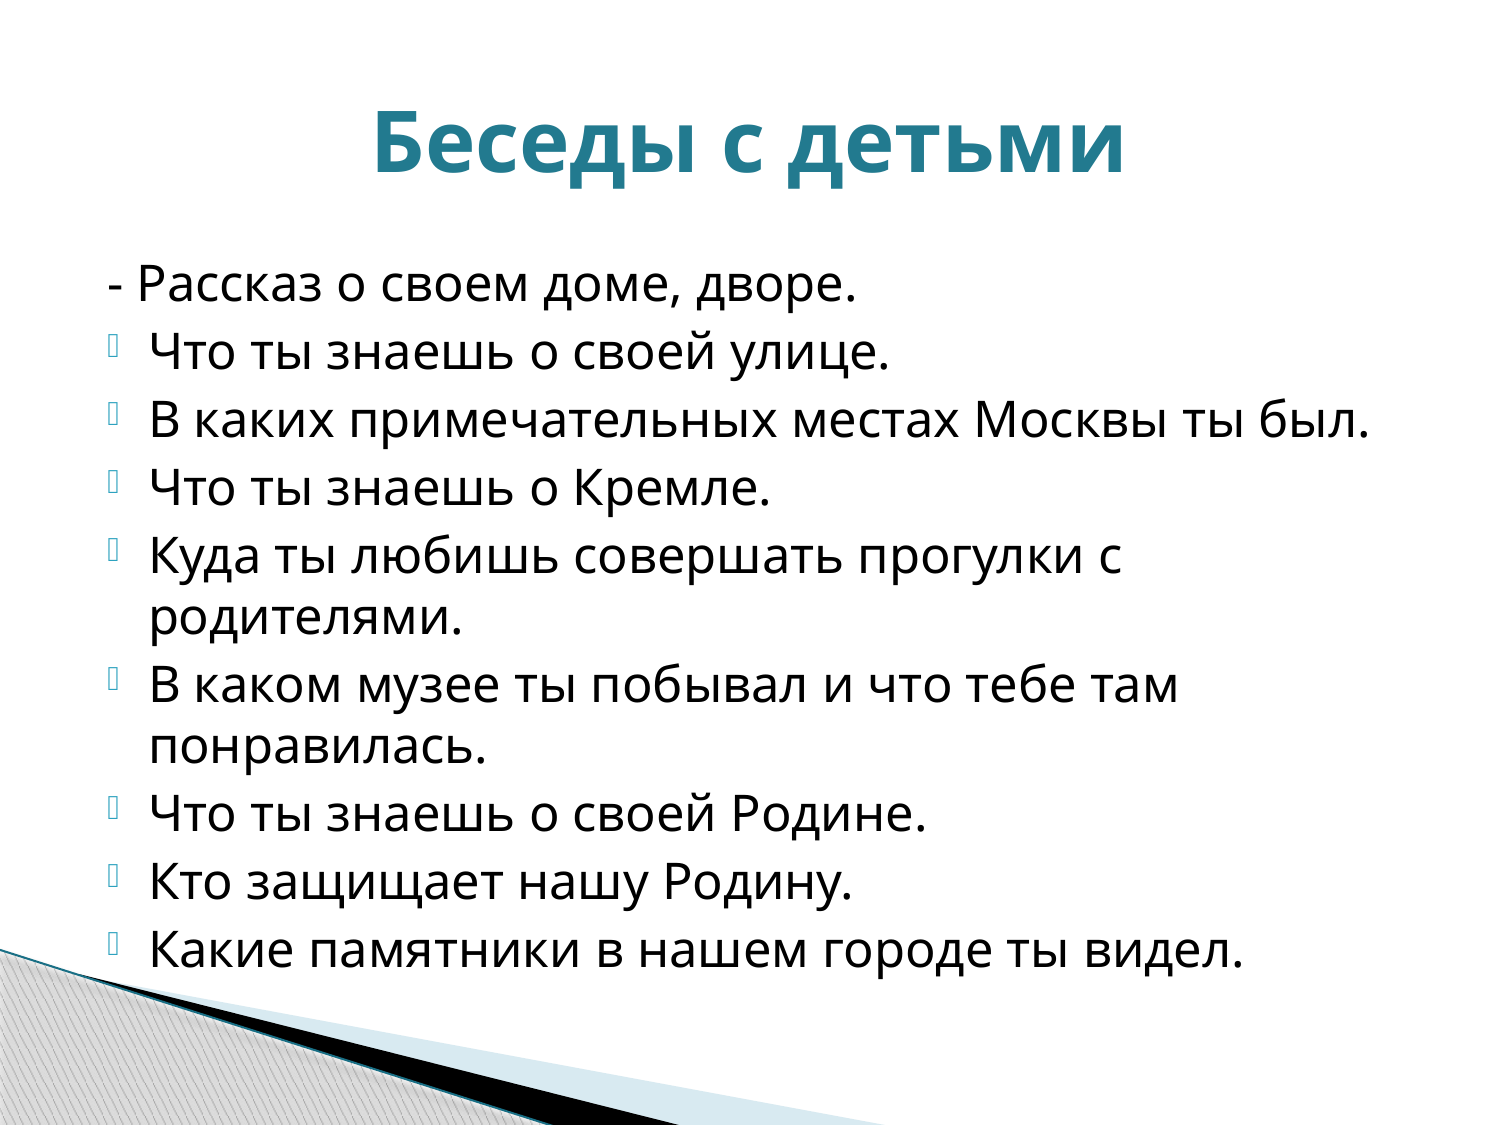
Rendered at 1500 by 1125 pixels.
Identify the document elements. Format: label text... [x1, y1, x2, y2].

title Беседы с детьми [75, 45, 1425, 233]
list - Рассказ о своем доме, дворе. Что ты знаешь о своей улице. В каких примечательных местах Москвы ты был. Что ты знаешь о Кремле. Куда ты любишь совершать прогулки с родителями. В каком музее ты побывал и что тебе там понравилась. Что ты знаешь о своей Родине. Кто защищает нашу Родину. Какие памятники в нашем городе ты видел. [75, 243, 1425, 986]
